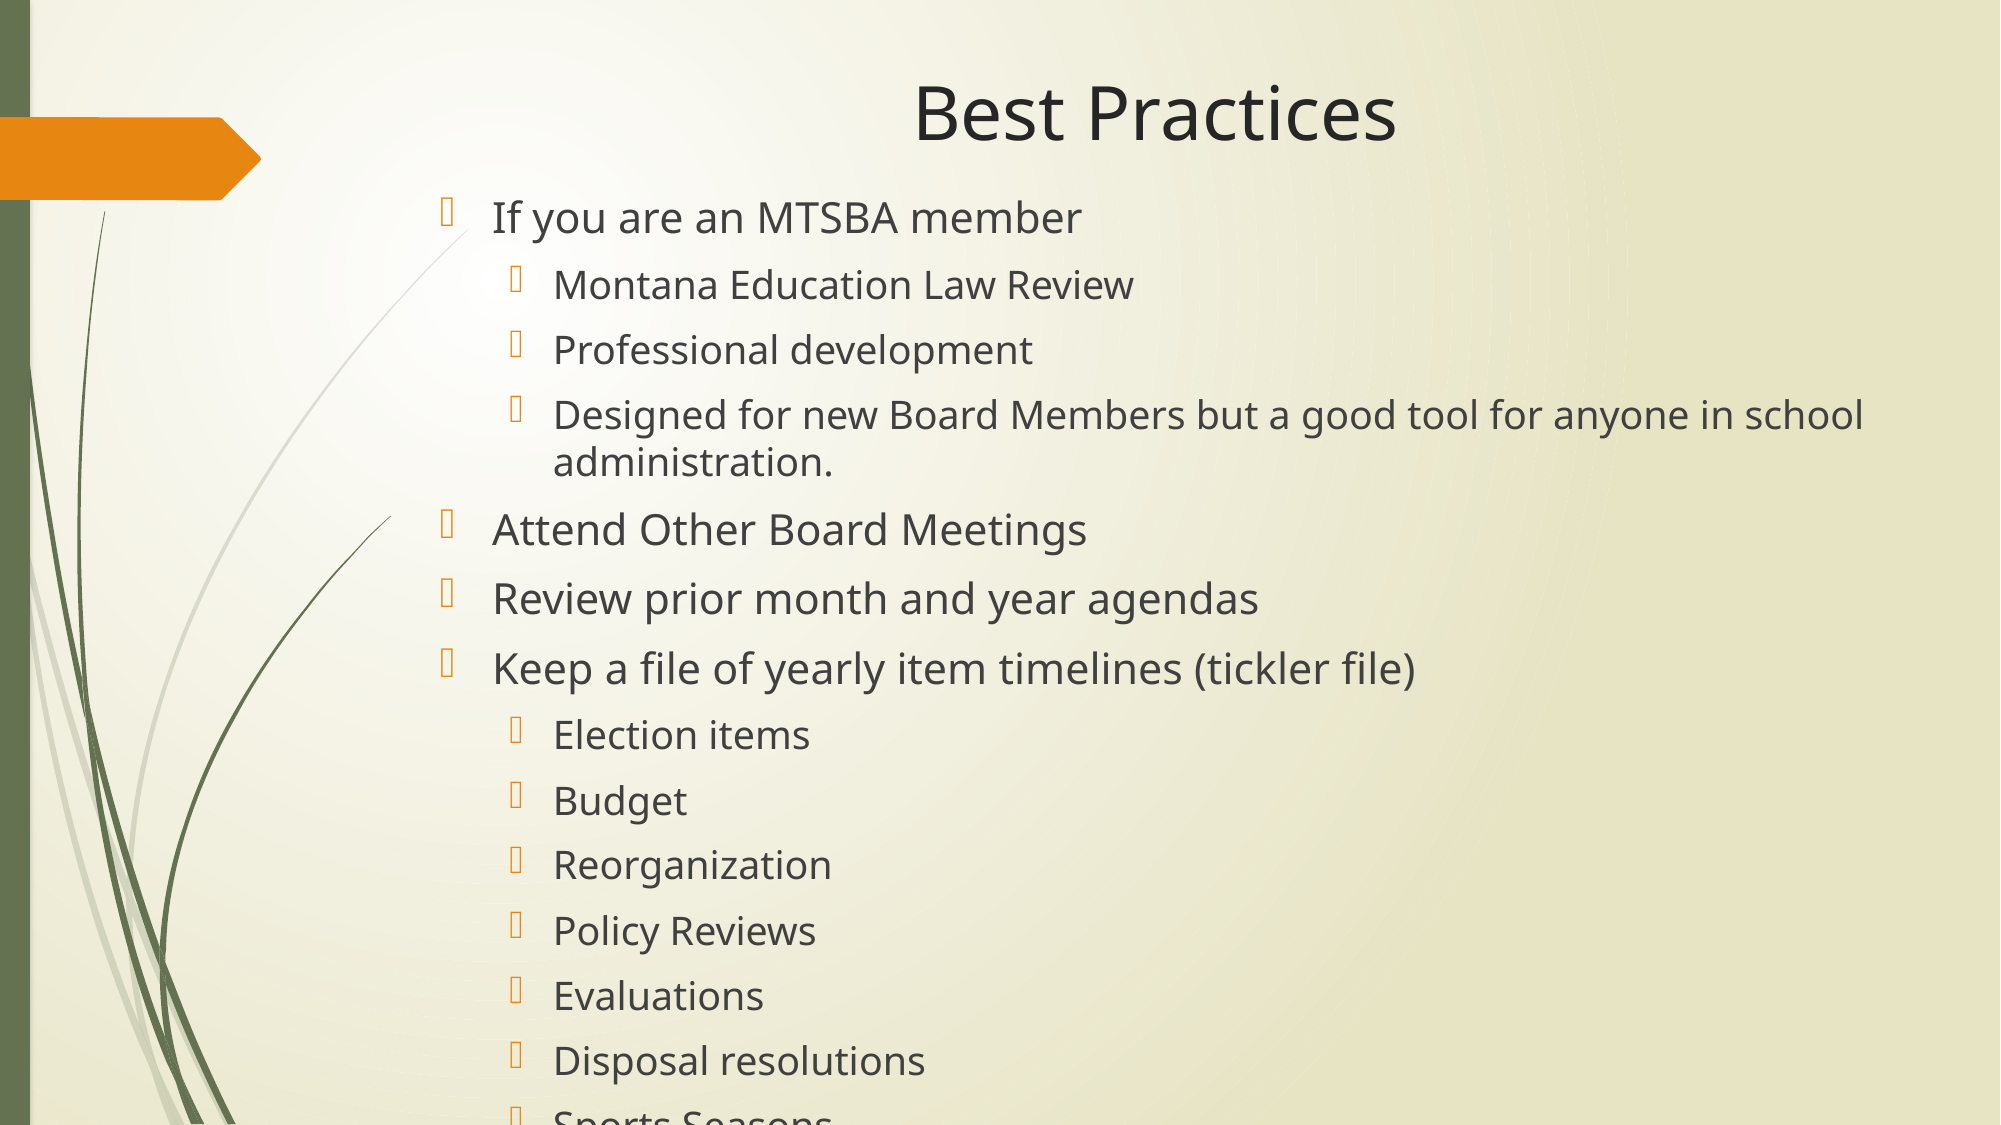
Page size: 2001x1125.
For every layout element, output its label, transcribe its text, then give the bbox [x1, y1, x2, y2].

title Best Practices [424, 57, 1887, 182]
list If you are an MTSBA member Montana Education Law Review Professional development Designed for new Board Members but a good tool for anyone in school administration. Attend Other Board Meetings Review prior month and year agendas Keep a file of yearly item timelines (tickler file) Election items Budget Reorganization Policy Reviews Evaluations Disposal resolutions Sports Seasons [424, 182, 1960, 1125]
